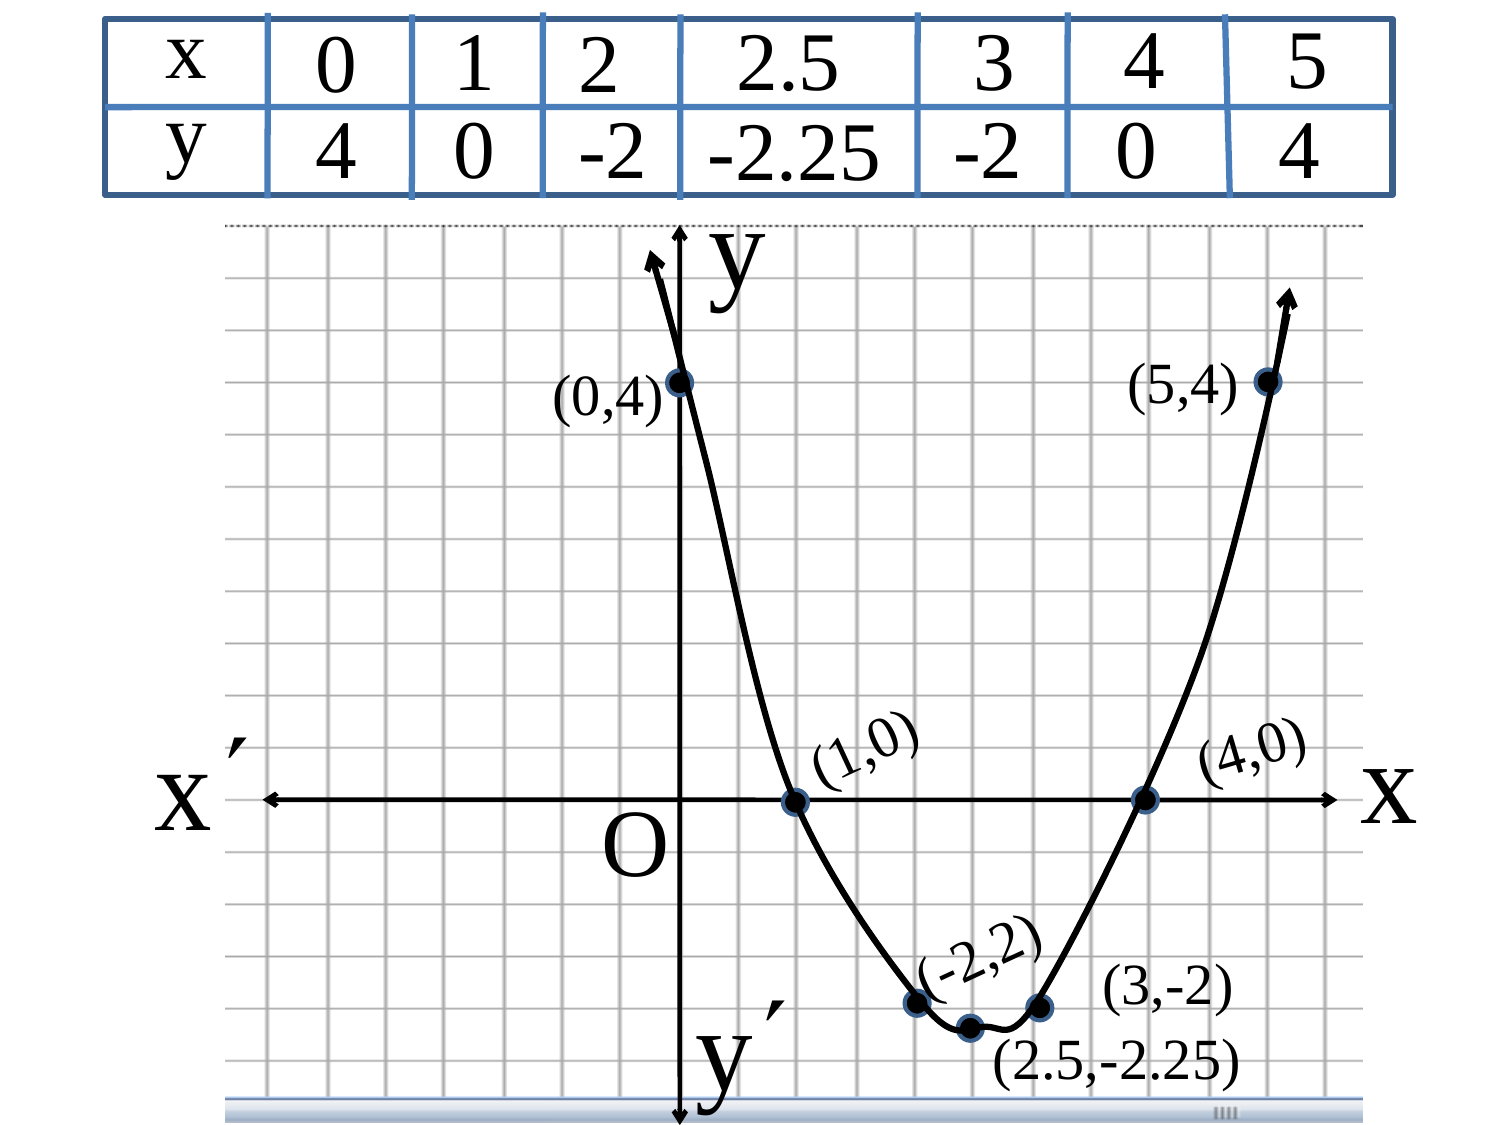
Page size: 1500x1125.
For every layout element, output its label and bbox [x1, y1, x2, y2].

picture [784, 222, 1363, 1123]
text_box [1341, 744, 1438, 844]
text_box [674, 1058, 800, 1125]
picture [224, 222, 687, 1123]
text_box [649, 249, 1290, 1050]
text_box [687, 210, 784, 248]
text_box [135, 719, 261, 851]
text_box [588, 788, 644, 902]
text_box [104, 0, 1393, 201]
